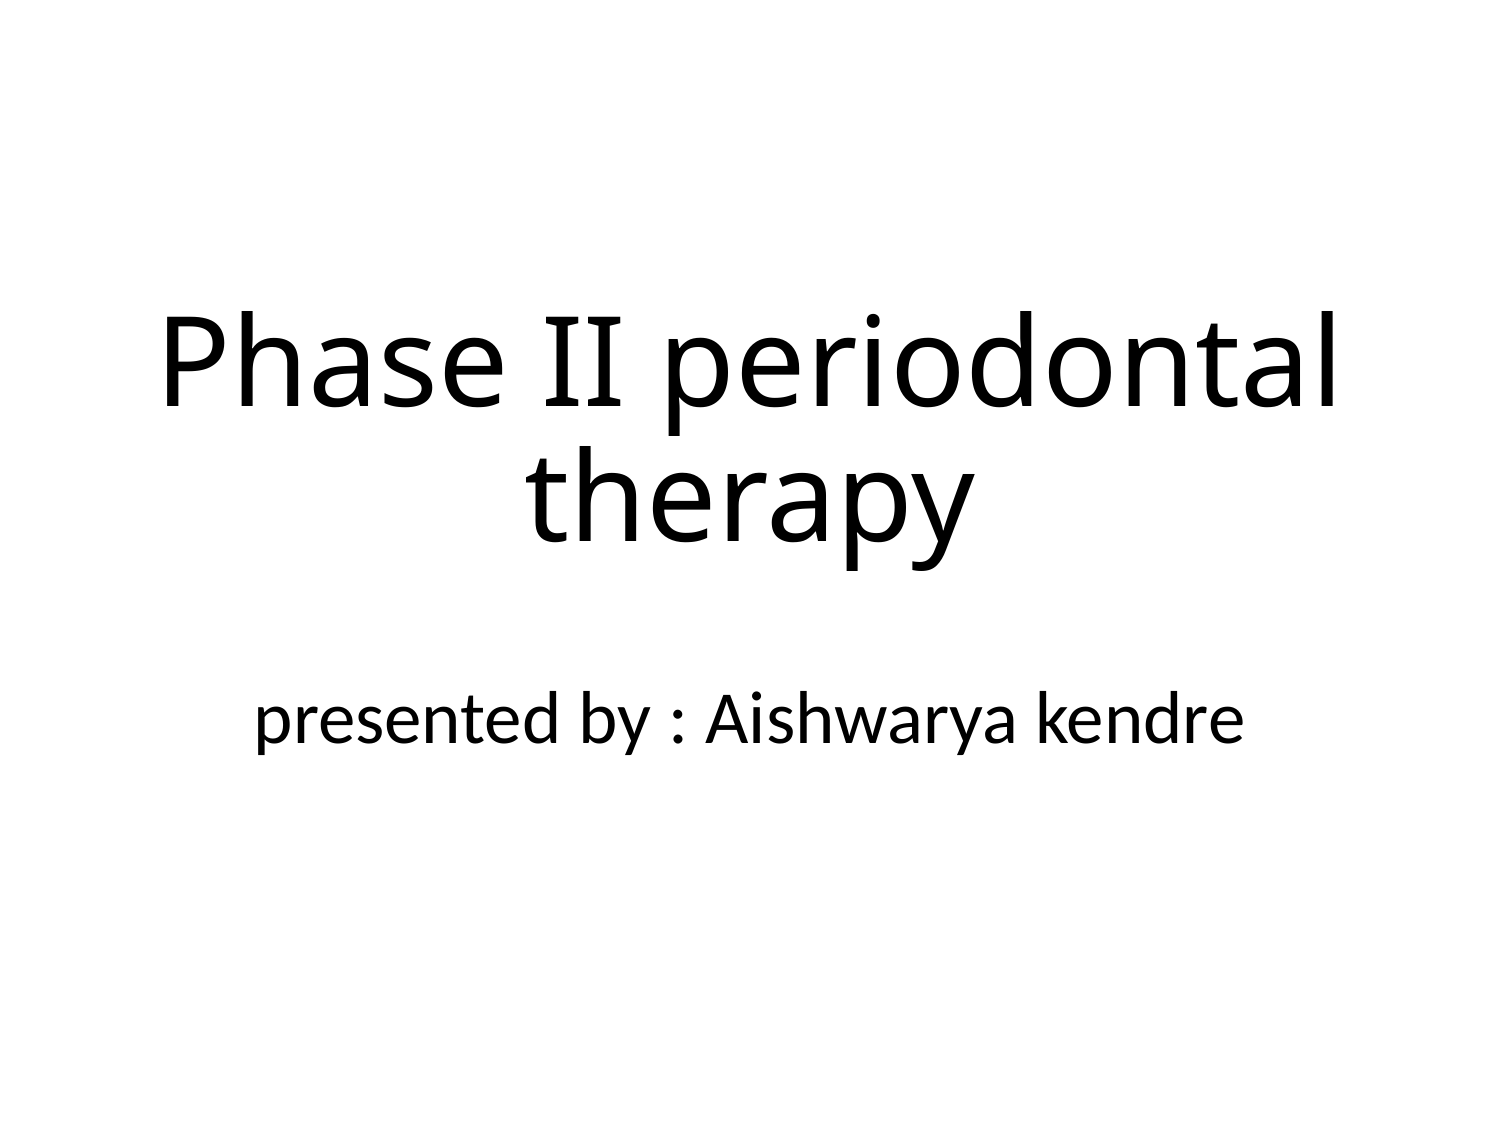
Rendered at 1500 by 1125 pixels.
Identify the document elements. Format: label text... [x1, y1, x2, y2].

title Phase II periodontal therapy [112, 184, 1388, 576]
subtitle presented by : Aishwarya kendre [187, 590, 1313, 863]
